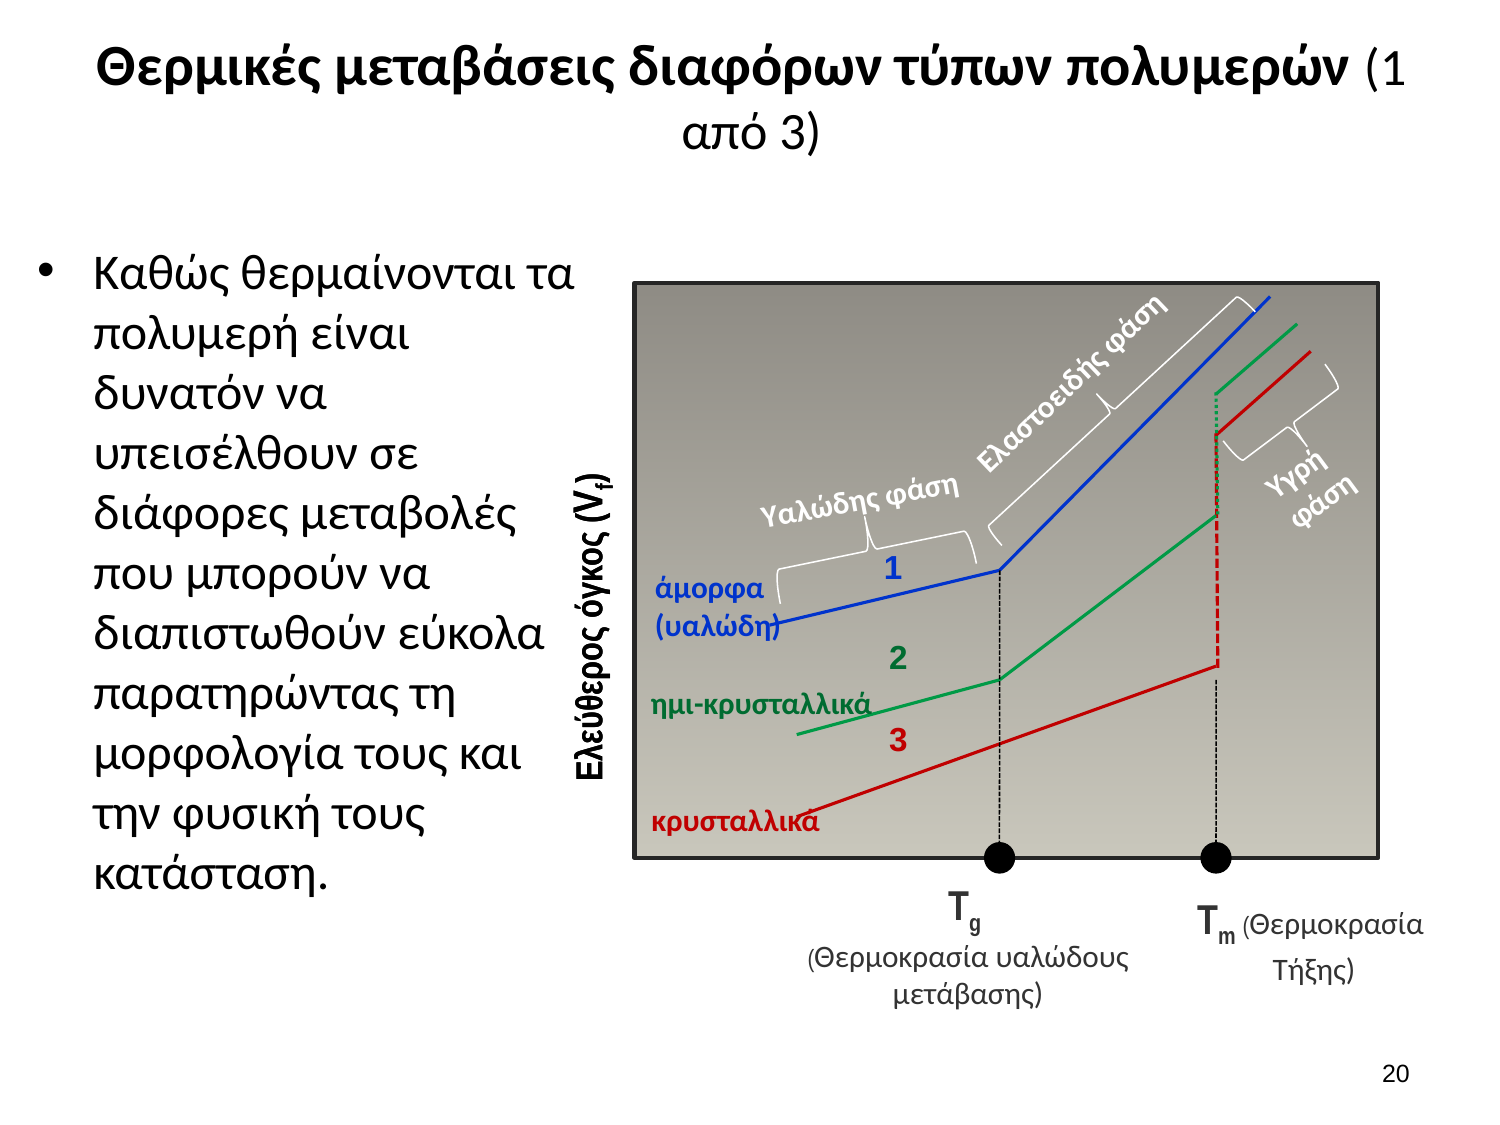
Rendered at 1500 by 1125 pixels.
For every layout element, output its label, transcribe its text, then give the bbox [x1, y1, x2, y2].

slide_number 19 [1074, 1042, 1425, 1103]
title Θερμικές μεταβάσεις διαφόρων τύπων πολυμερών (1 από 3) [76, 19, 1427, 169]
list Καθώς θερμαίνονται τα πολυμερή είναι δυνατόν να υπεισέλθουν σε διάφορες μεταβολές που μπορούν να διαπιστωθούν εύκολα παρατηρώντας τη μορφολογία τους και την φυσική τους κατάσταση. [22, 232, 592, 1019]
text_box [552, 282, 1443, 1014]
